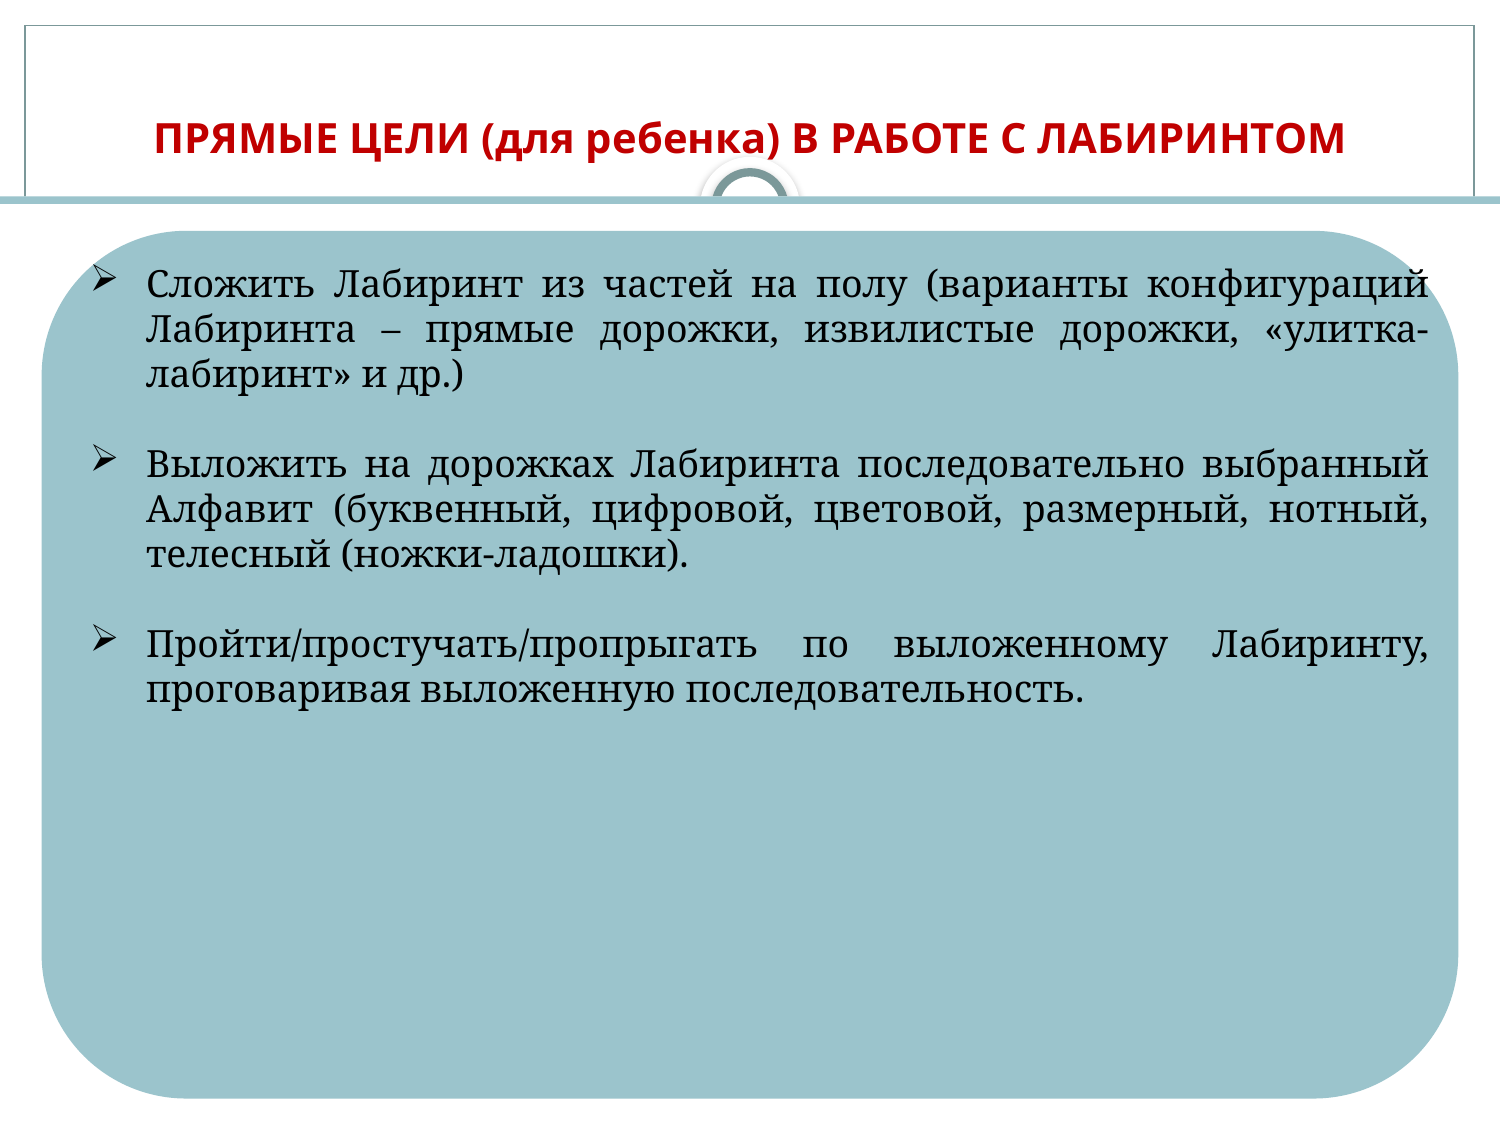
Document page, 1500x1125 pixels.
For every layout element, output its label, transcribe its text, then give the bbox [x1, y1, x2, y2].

text_box [40, 282, 1460, 1100]
title ПРЯМЫЕ ЦЕЛИ (для ребенка) В РАБОТЕ С ЛАБИРИНТОМ [18, 51, 1482, 170]
text_box Сложить Лабиринт из частей на полу (варианты конфигураций Лабиринта – прямые дорожки, извилистые дорожки, «улитка-лабиринт» и др.) Выложить на дорожках Лабиринта последовательно выбранный Алфавит (буквенный, цифровой, цветовой, размерный, нотный, телесный (ножки-ладошки). Пройти/простучать/пропрыгать по выложенному Лабиринту, проговаривая выложенную последовательность. [74, 252, 1445, 718]
text_box [0, 204, 1500, 1125]
text_box [109, 229, 1390, 252]
text_box [0, 195, 1500, 205]
